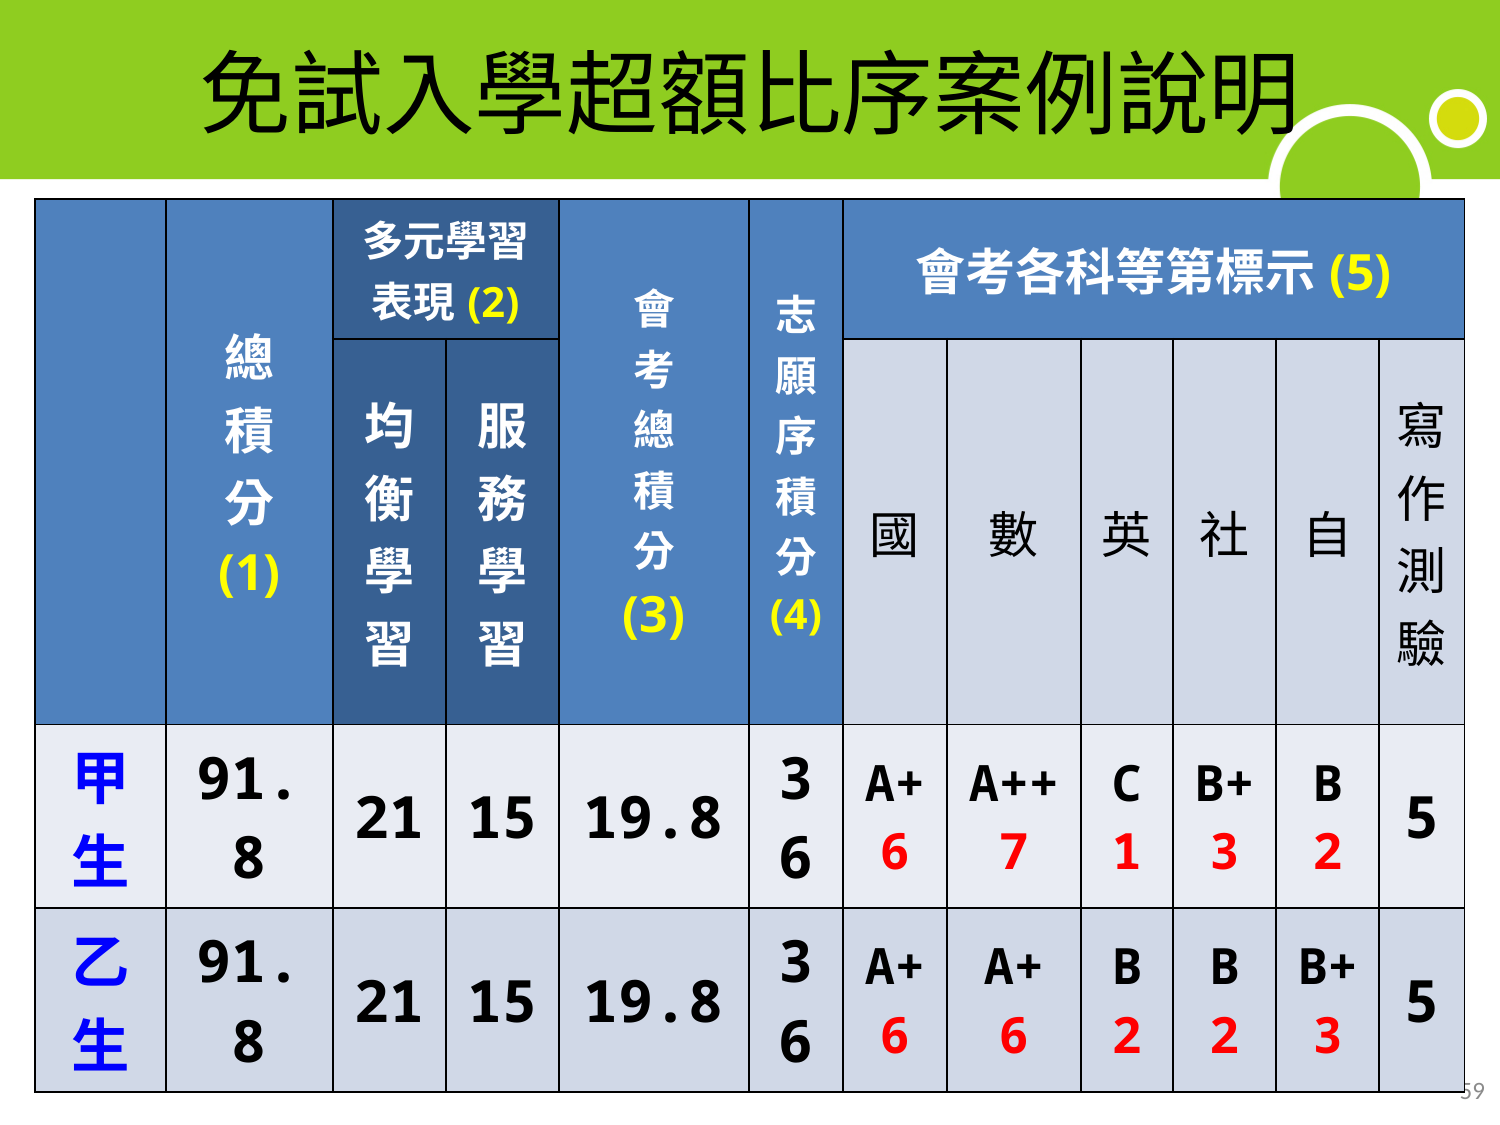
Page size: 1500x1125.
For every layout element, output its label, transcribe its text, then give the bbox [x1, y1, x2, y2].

table_cell 36 [750, 909, 842, 1091]
table_cell A++ 7 [948, 725, 1080, 907]
table_cell 91.8 [167, 725, 332, 907]
table_cell 自 [1277, 340, 1378, 724]
table_cell 36 [750, 725, 842, 907]
table_cell 數 [948, 340, 1080, 724]
table_header 多元學習 表現(2) [334, 200, 558, 338]
table_cell 甲生 [36, 725, 165, 907]
table_cell A+ 6 [844, 909, 946, 1091]
table_cell A+ 6 [948, 909, 1080, 1091]
table_header 會考各科等第標示(5) [844, 200, 1464, 338]
table_cell 19.8 [560, 909, 748, 1091]
slide_number 59 [1417, 1054, 1500, 1125]
table_cell 社 [1174, 340, 1275, 724]
table_cell 19.8 [560, 725, 748, 907]
table_cell B+ 3 [1174, 725, 1275, 907]
table_cell B 2 [1082, 909, 1172, 1091]
table_cell 服務 學習 [447, 340, 558, 724]
table_cell 5 [1380, 909, 1464, 1091]
table_cell 21 [334, 725, 445, 907]
table_cell 15 [447, 725, 558, 907]
table_header [36, 200, 165, 724]
table_cell 英 [1082, 340, 1172, 724]
title 免試入學超額比序案例說明 [0, 2, 1500, 179]
table_cell C 1 [1082, 725, 1172, 907]
table_header 會 考 總 積 分 (3) [560, 200, 748, 724]
table_cell 15 [447, 909, 558, 1091]
table_cell 5 [1380, 725, 1464, 907]
table_cell 21 [334, 909, 445, 1091]
table_cell B 2 [1174, 909, 1275, 1091]
table_cell 國 [844, 340, 946, 724]
table_cell 91.8 [167, 909, 332, 1091]
picture [0, 179, 1500, 1125]
table_header 總 積 分 (1) [167, 200, 332, 724]
table_cell 乙生 [36, 909, 165, 1091]
table_cell B 2 [1277, 725, 1378, 907]
table_cell 寫 作 測 驗 [1380, 340, 1464, 724]
table_cell 均衡 學習 [334, 340, 445, 724]
table_cell A+ 6 [844, 725, 946, 907]
table_header 志 願 序積分 (4) [750, 200, 842, 724]
table_cell B+ 3 [1277, 909, 1378, 1091]
